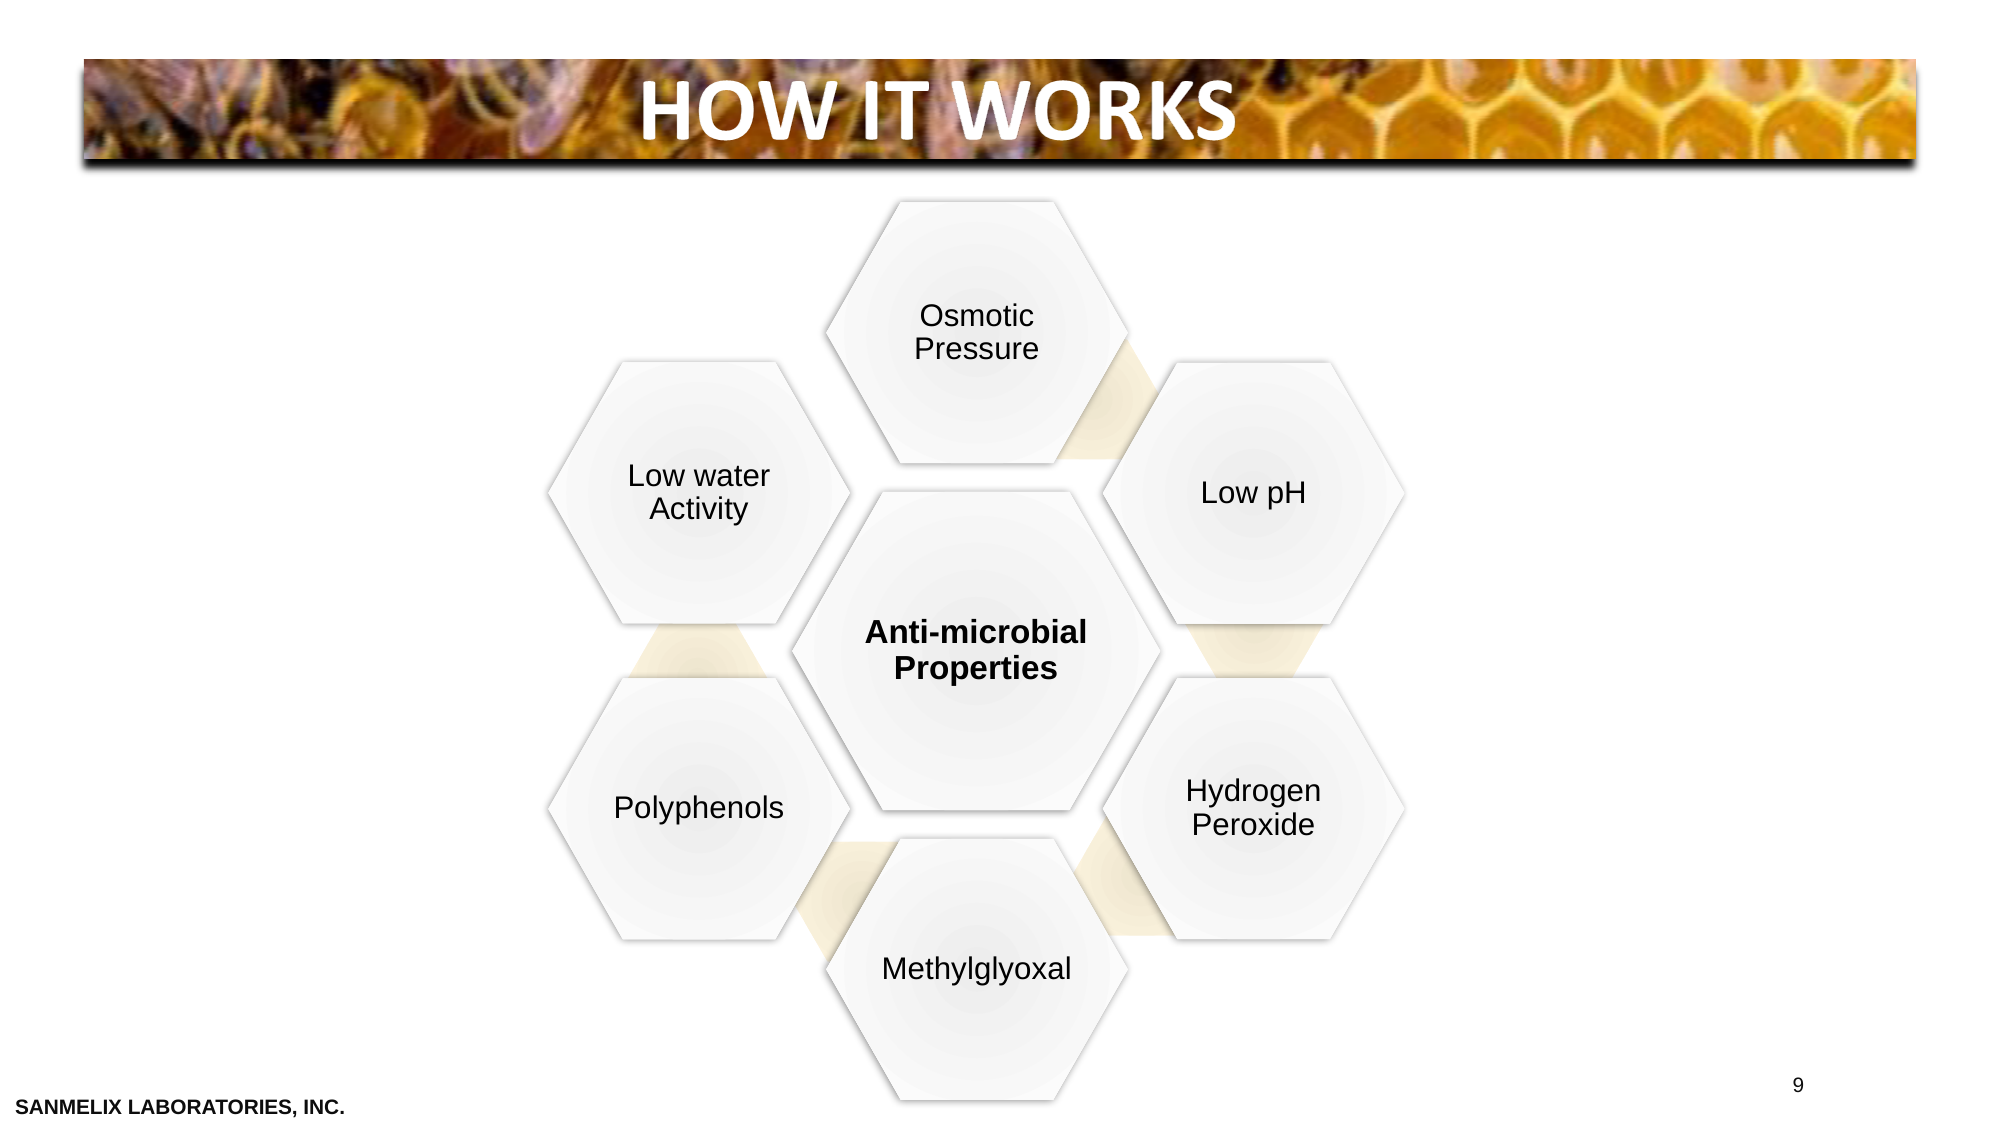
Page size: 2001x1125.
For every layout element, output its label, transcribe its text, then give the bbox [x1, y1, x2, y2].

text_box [260, 202, 1693, 1101]
text_box SanMelix Laboratories, Inc. [0, 1077, 622, 1125]
text_box [72, 59, 576, 181]
text_box [83, 59, 576, 159]
slide_number 9 [1777, 1061, 1938, 1107]
picture [581, 24, 2000, 220]
